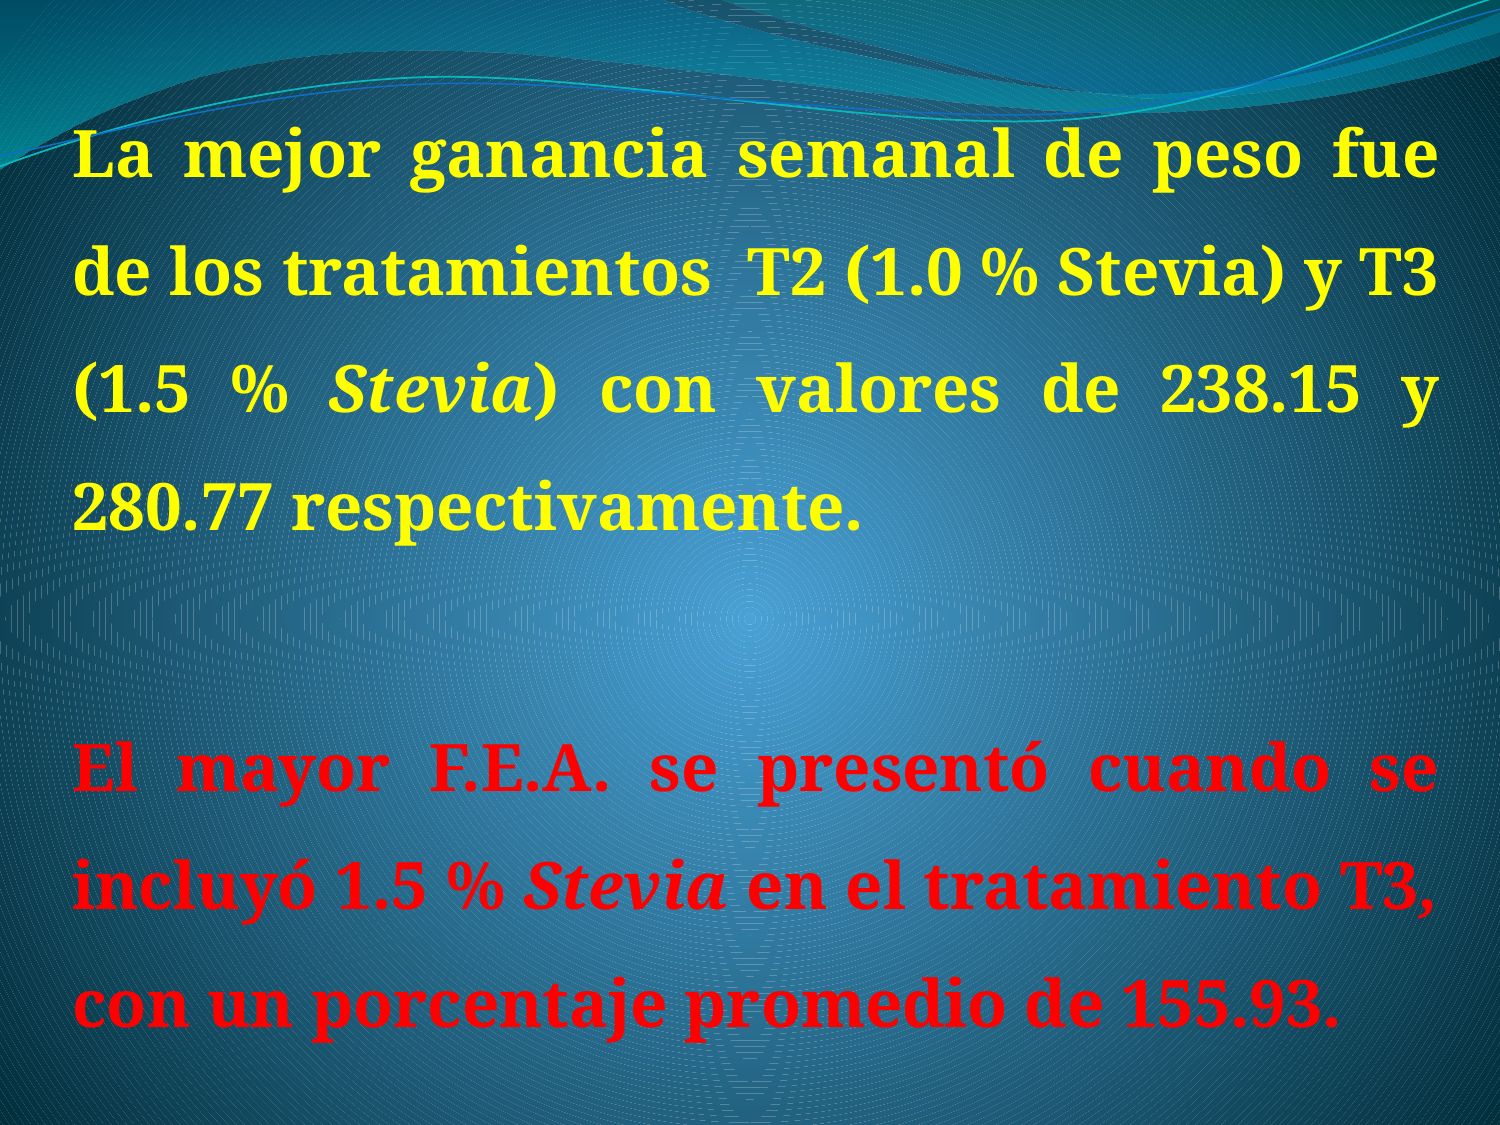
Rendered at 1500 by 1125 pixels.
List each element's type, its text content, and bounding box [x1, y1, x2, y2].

list La mejor ganancia semanal de peso fue de los tratamientos T2 (1.0 % Stevia) y T3 (1.5 % Stevia) con valores de 238.15 y 280.77 respectivamente. El mayor F.E.A. se presentó cuando se incluyó 1.5 % Stevia en el tratamiento T3, con un porcentaje promedio de 155.93. [64, 42, 1447, 1071]
